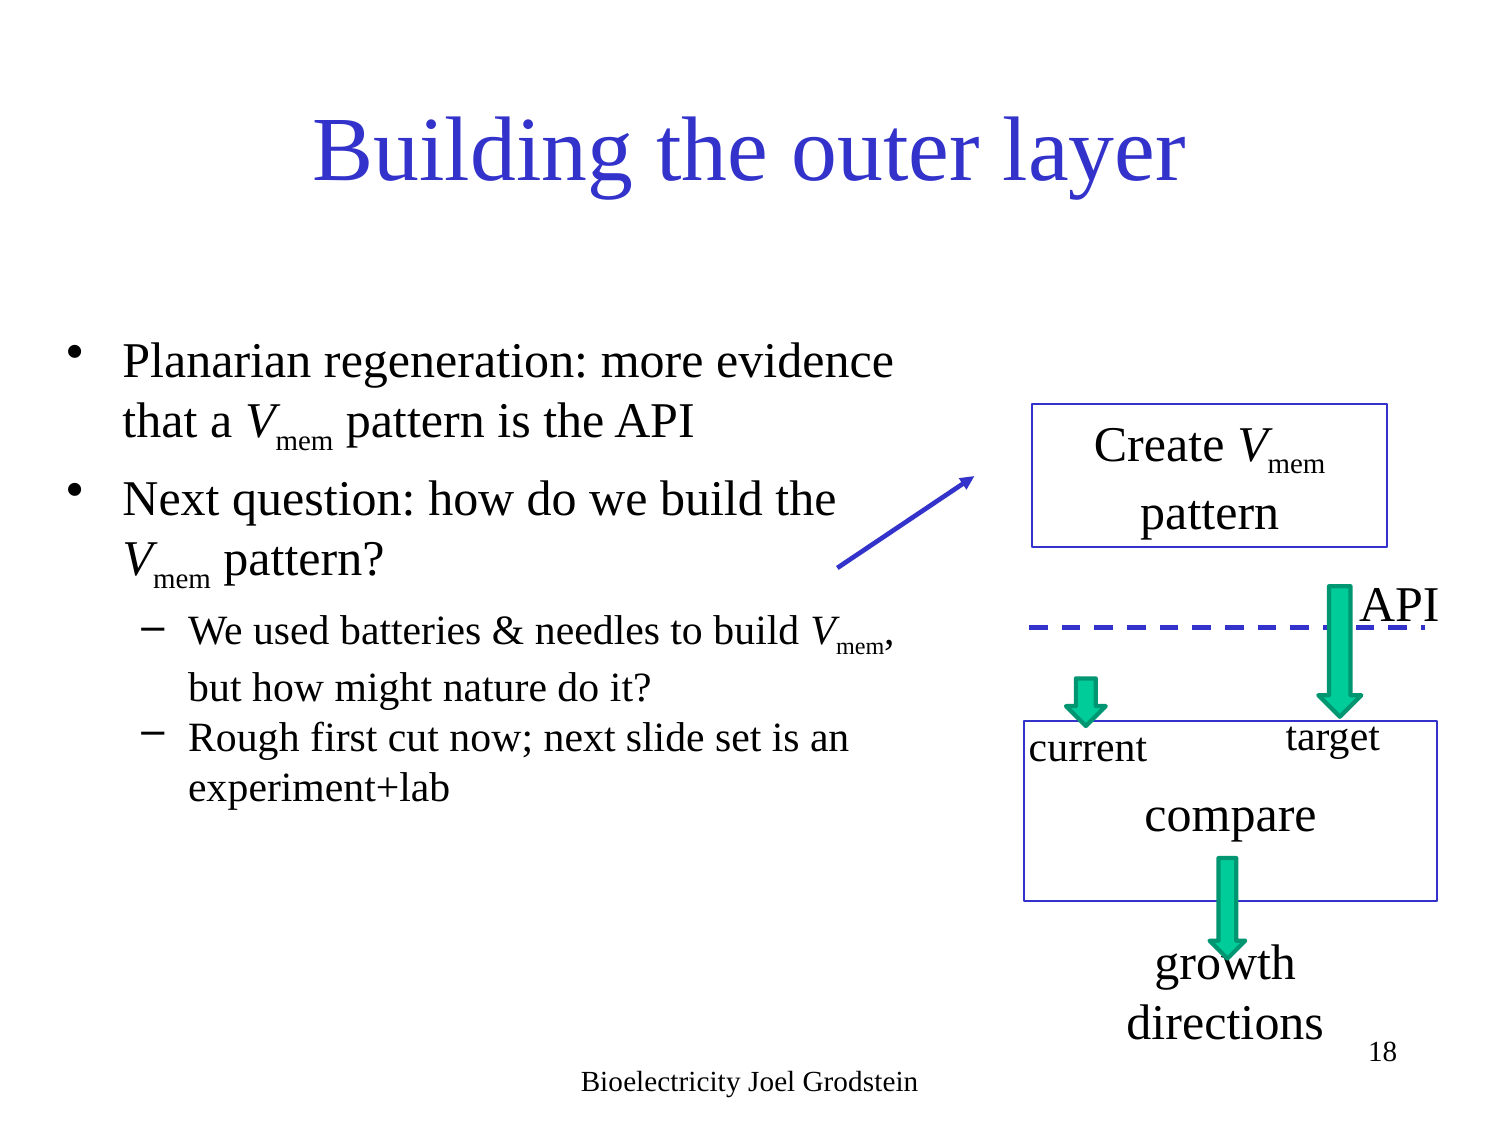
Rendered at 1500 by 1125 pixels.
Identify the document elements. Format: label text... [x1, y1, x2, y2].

list Planarian regeneration: more evidence that a Vmem pattern is the API Next question: how do we build the Vmem pattern? We used batteries & needles to build Vmem, but how might nature do it? Rough first cut now; next slide set is an experiment+lab [51, 320, 928, 836]
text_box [837, 475, 975, 569]
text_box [1013, 585, 1438, 1059]
title Building the outer layer [112, 50, 1388, 238]
text_box API [1344, 563, 1463, 639]
text_box Create Vmem pattern [1031, 404, 1388, 548]
footer Bioelectricity Joel Grodstein [512, 1061, 988, 1098]
